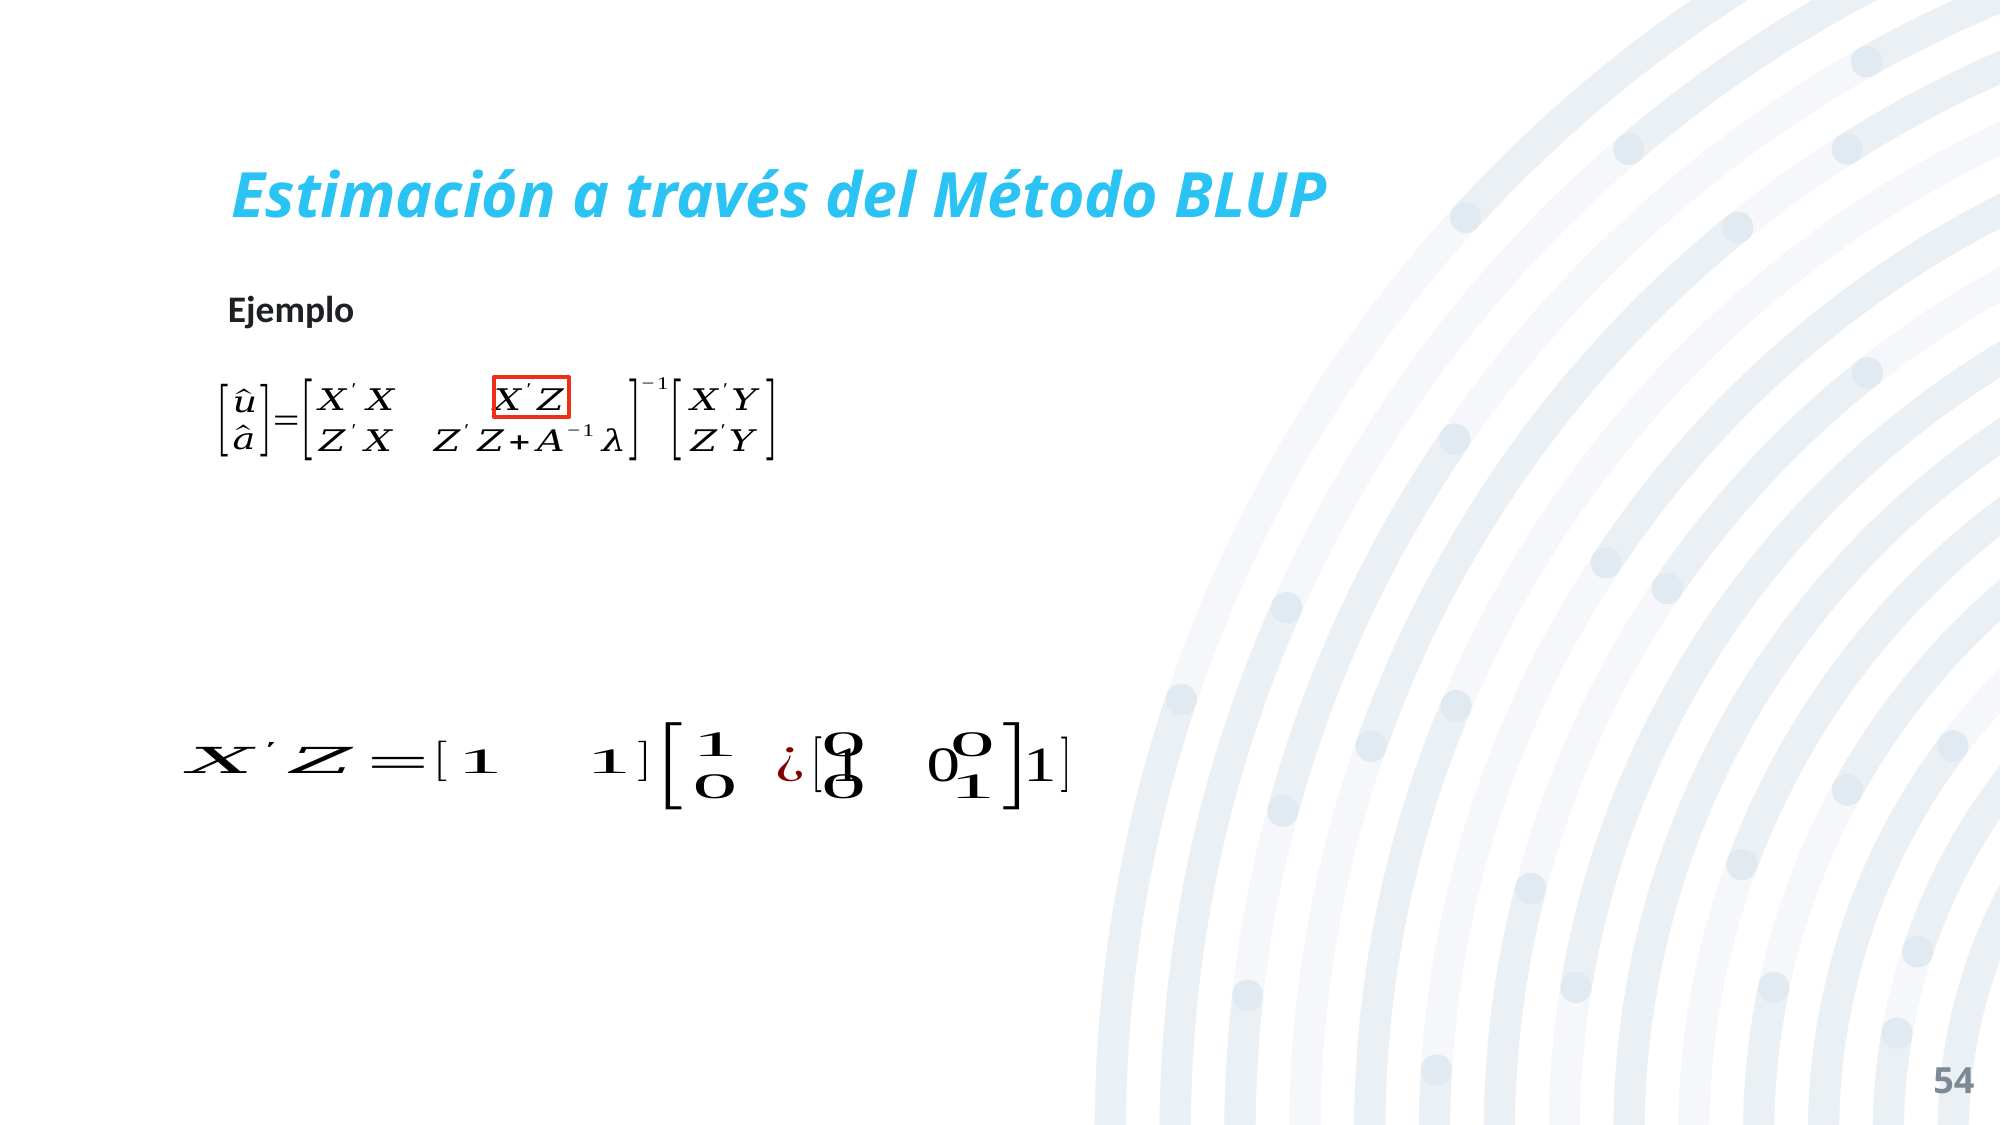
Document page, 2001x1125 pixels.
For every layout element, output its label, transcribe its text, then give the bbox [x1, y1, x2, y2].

text_box Ejemplo [213, 277, 370, 337]
slide_number 54 [1854, 1038, 1975, 1125]
text_box [492, 375, 571, 419]
title Estimación a través del Método BLUP [231, 36, 1769, 232]
